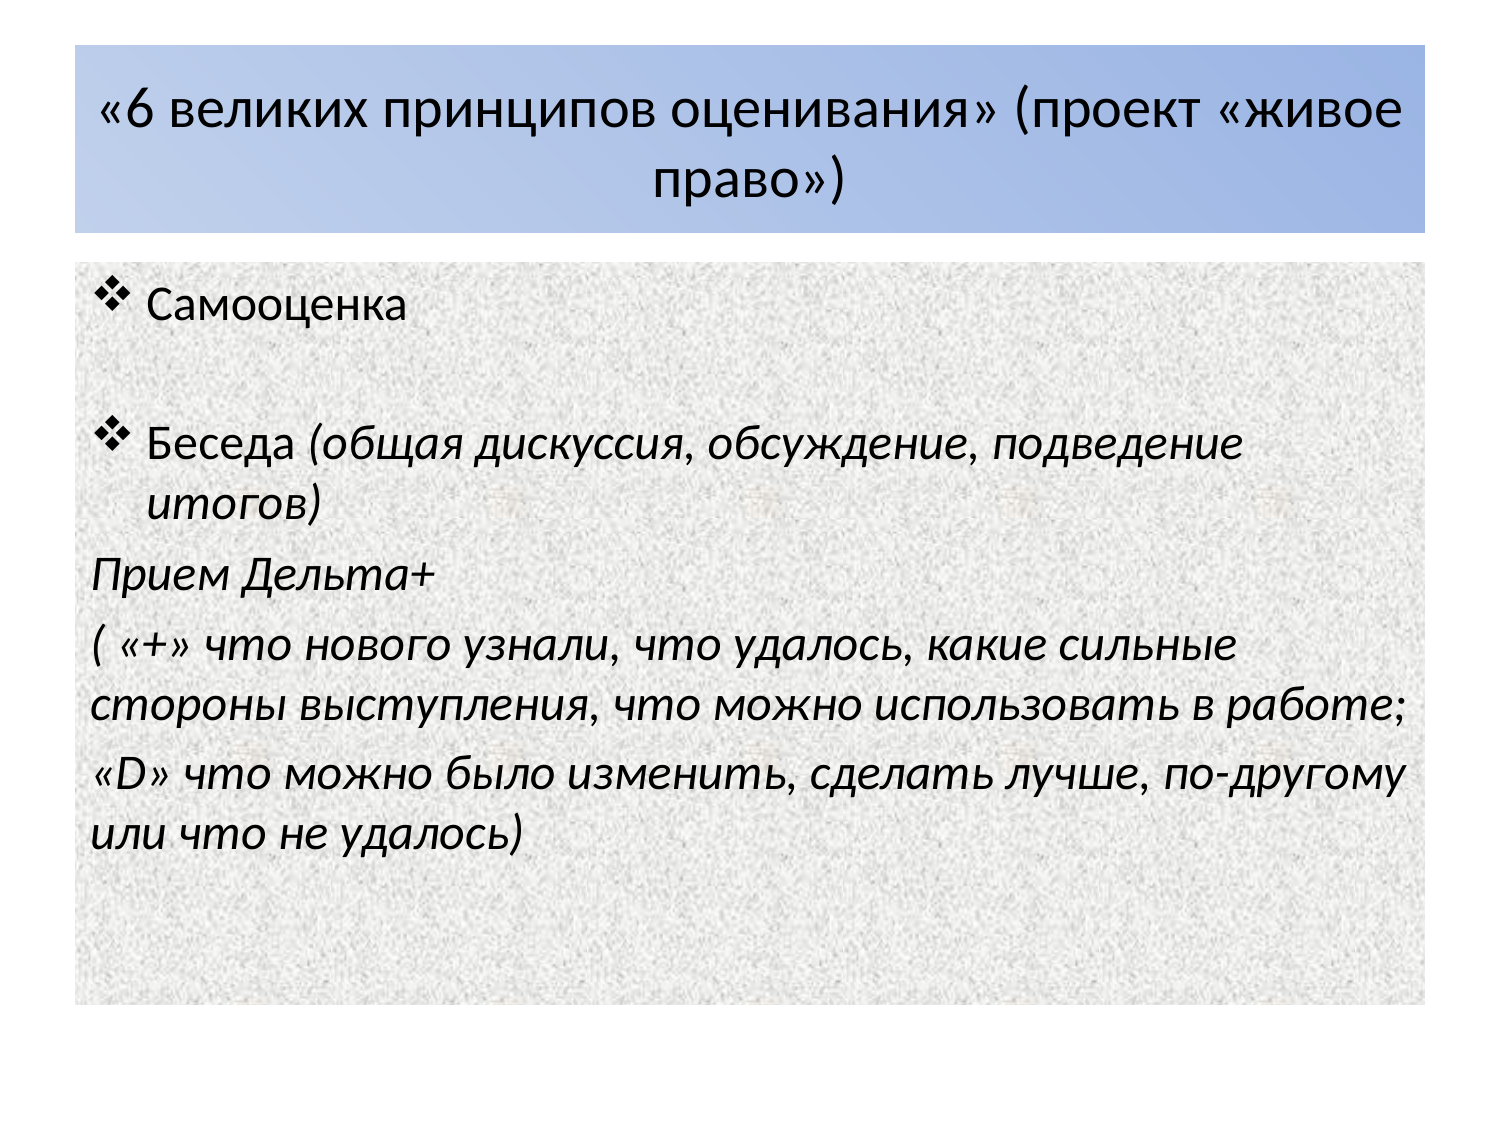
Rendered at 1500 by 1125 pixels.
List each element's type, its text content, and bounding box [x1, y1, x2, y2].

title «6 великих принципов оценивания» (проект «живое право») [75, 45, 1425, 233]
list Самооценка Беседа (общая дискуссия, обсуждение, подведение итогов) Прием Дельта+ ( «+» что нового узнали, что удалось, какие сильные стороны выступления, что можно использовать в работе; «D» что можно было изменить, сделать лучше, по-другому или что не удалось) [75, 262, 1425, 1005]
